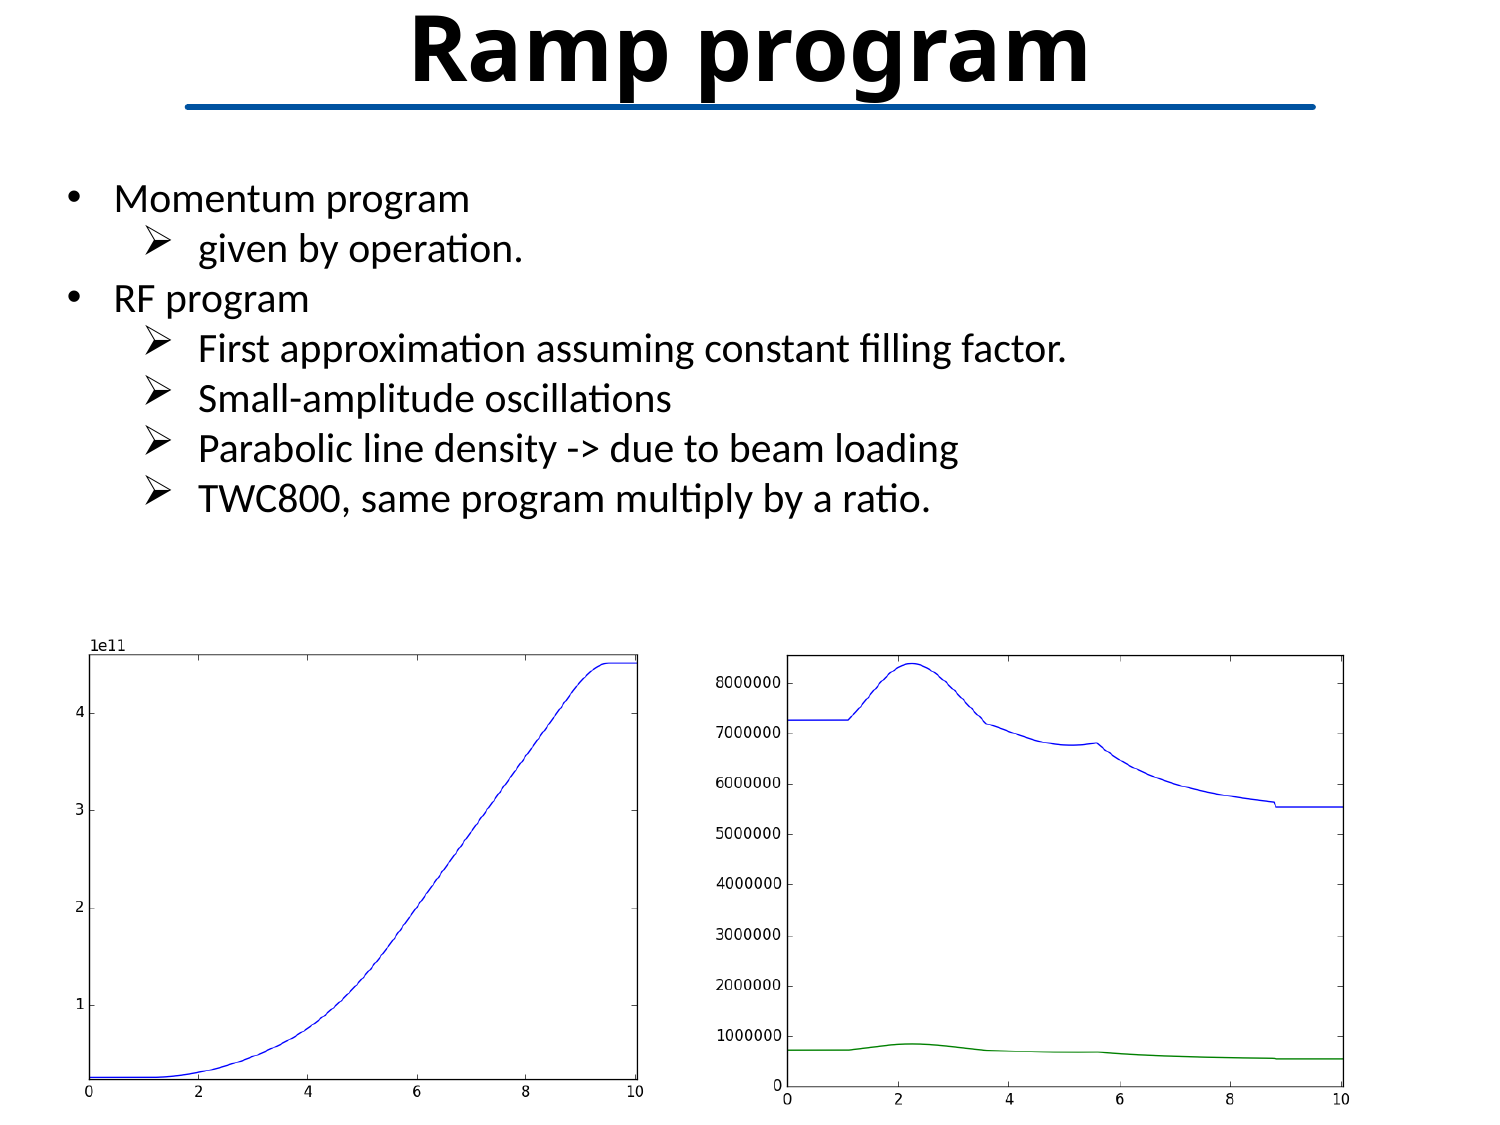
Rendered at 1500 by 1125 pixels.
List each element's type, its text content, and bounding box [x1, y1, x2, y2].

title Ramp program [0, 0, 1500, 104]
picture [0, 601, 1414, 1125]
